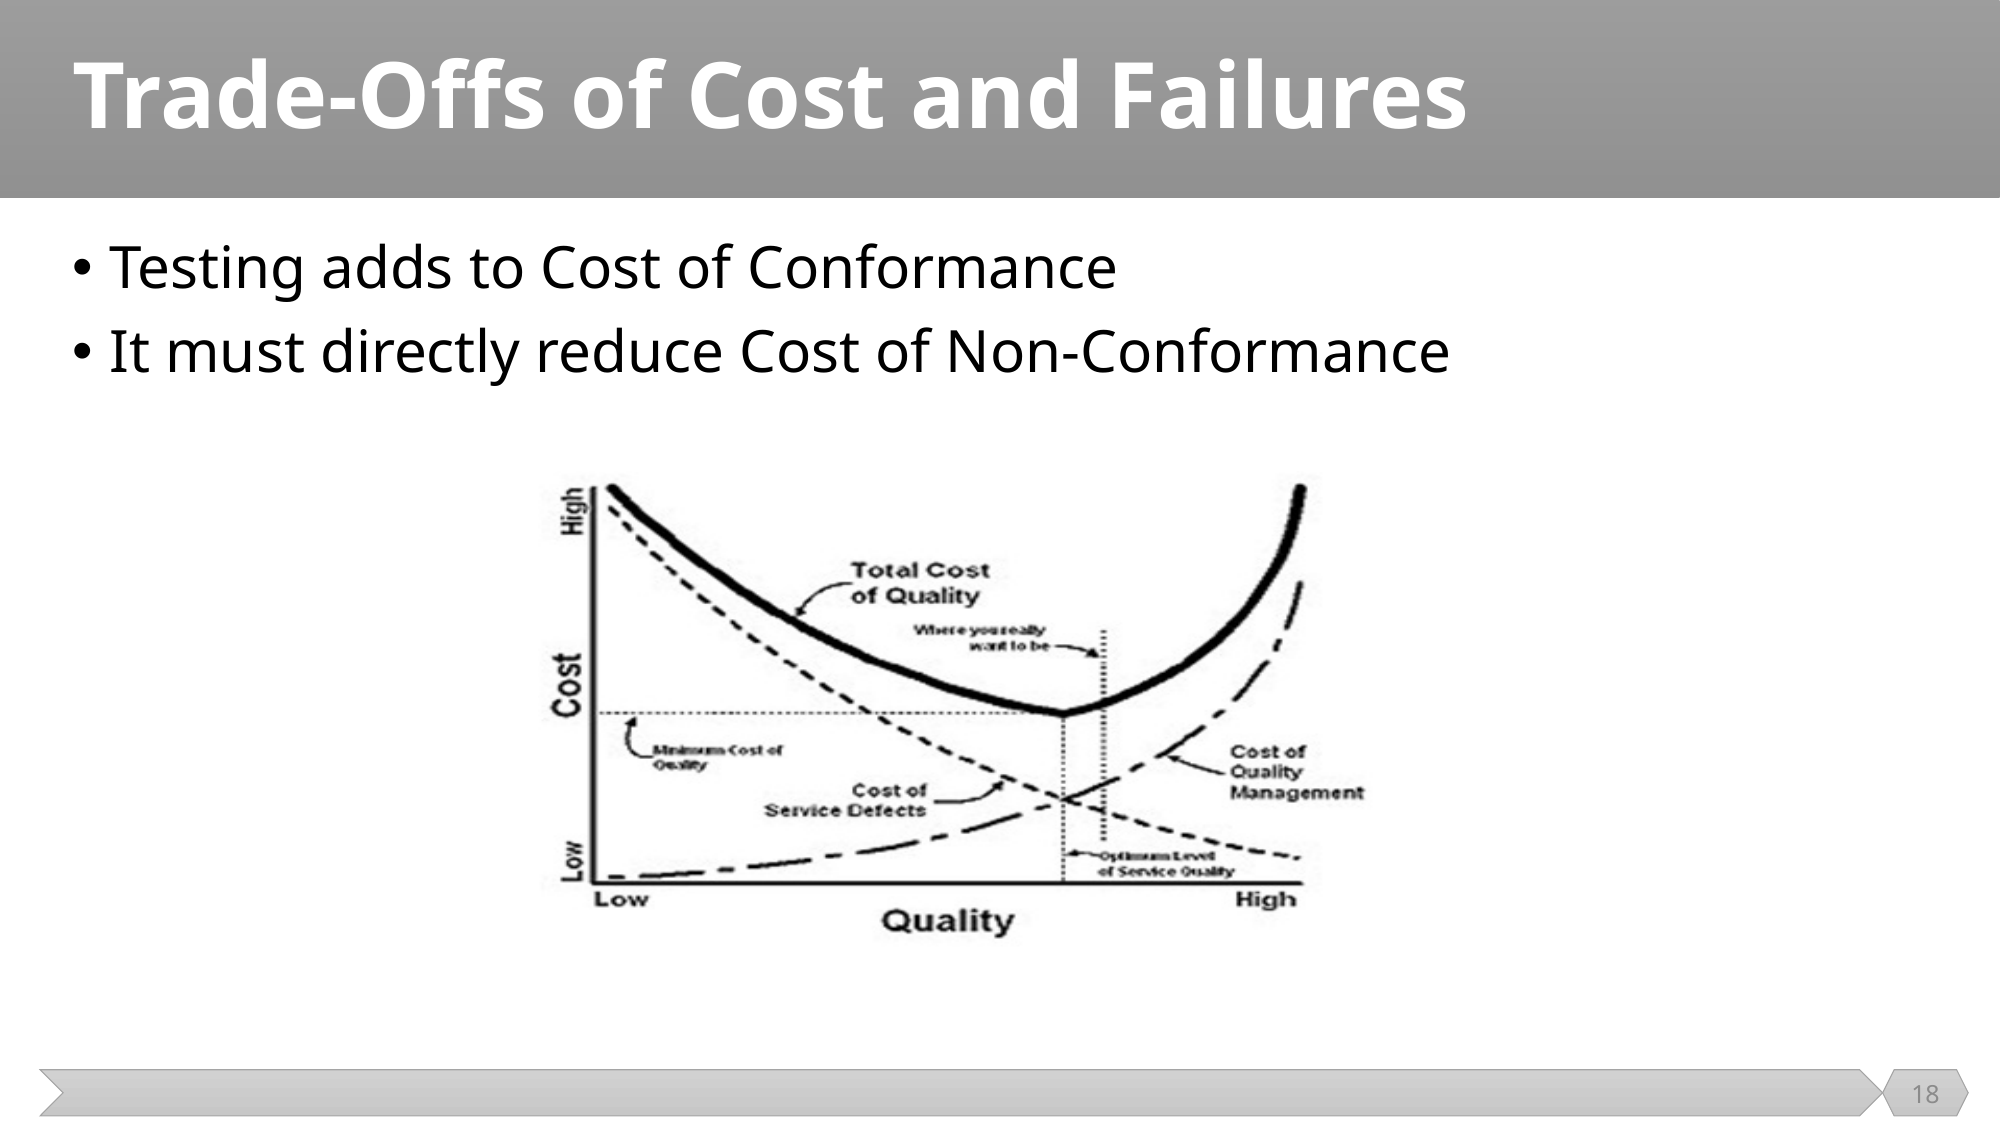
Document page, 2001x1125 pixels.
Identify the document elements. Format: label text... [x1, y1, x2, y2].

slide_number 18 [1882, 1065, 1969, 1125]
title Trade-Offs of Cost and Failures [56, 0, 1969, 199]
picture [538, 471, 1383, 953]
list Testing adds to Cost of Conformance It must directly reduce Cost of Non-Conformance [56, 230, 1969, 1010]
